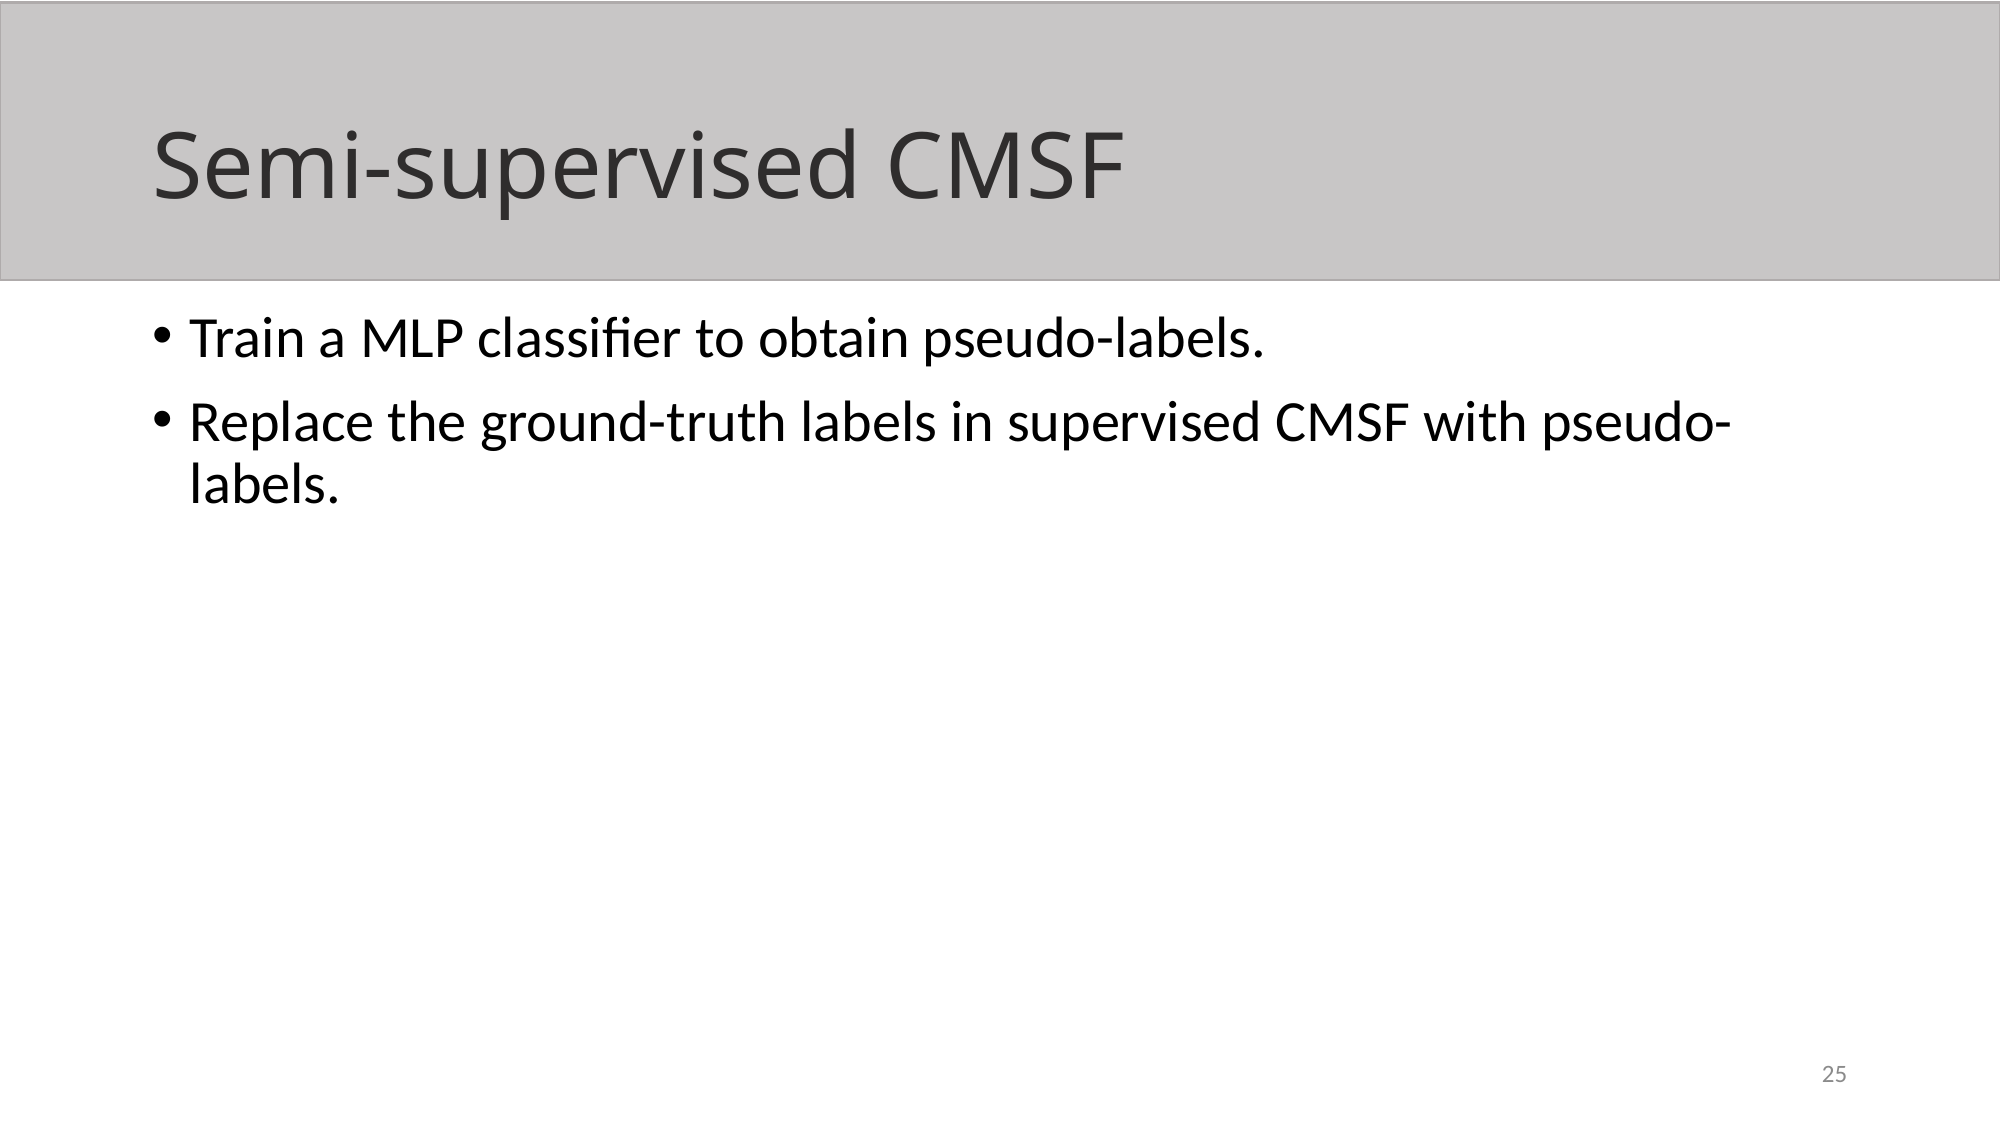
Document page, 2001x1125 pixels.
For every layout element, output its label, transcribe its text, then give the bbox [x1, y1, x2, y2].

list Train a MLP classifier to obtain pseudo-labels. Replace the ground-truth labels in supervised CMSF with pseudo-labels. [137, 299, 1863, 1014]
slide_number 25 [1412, 1042, 1863, 1103]
text_box [0, 1, 2000, 281]
